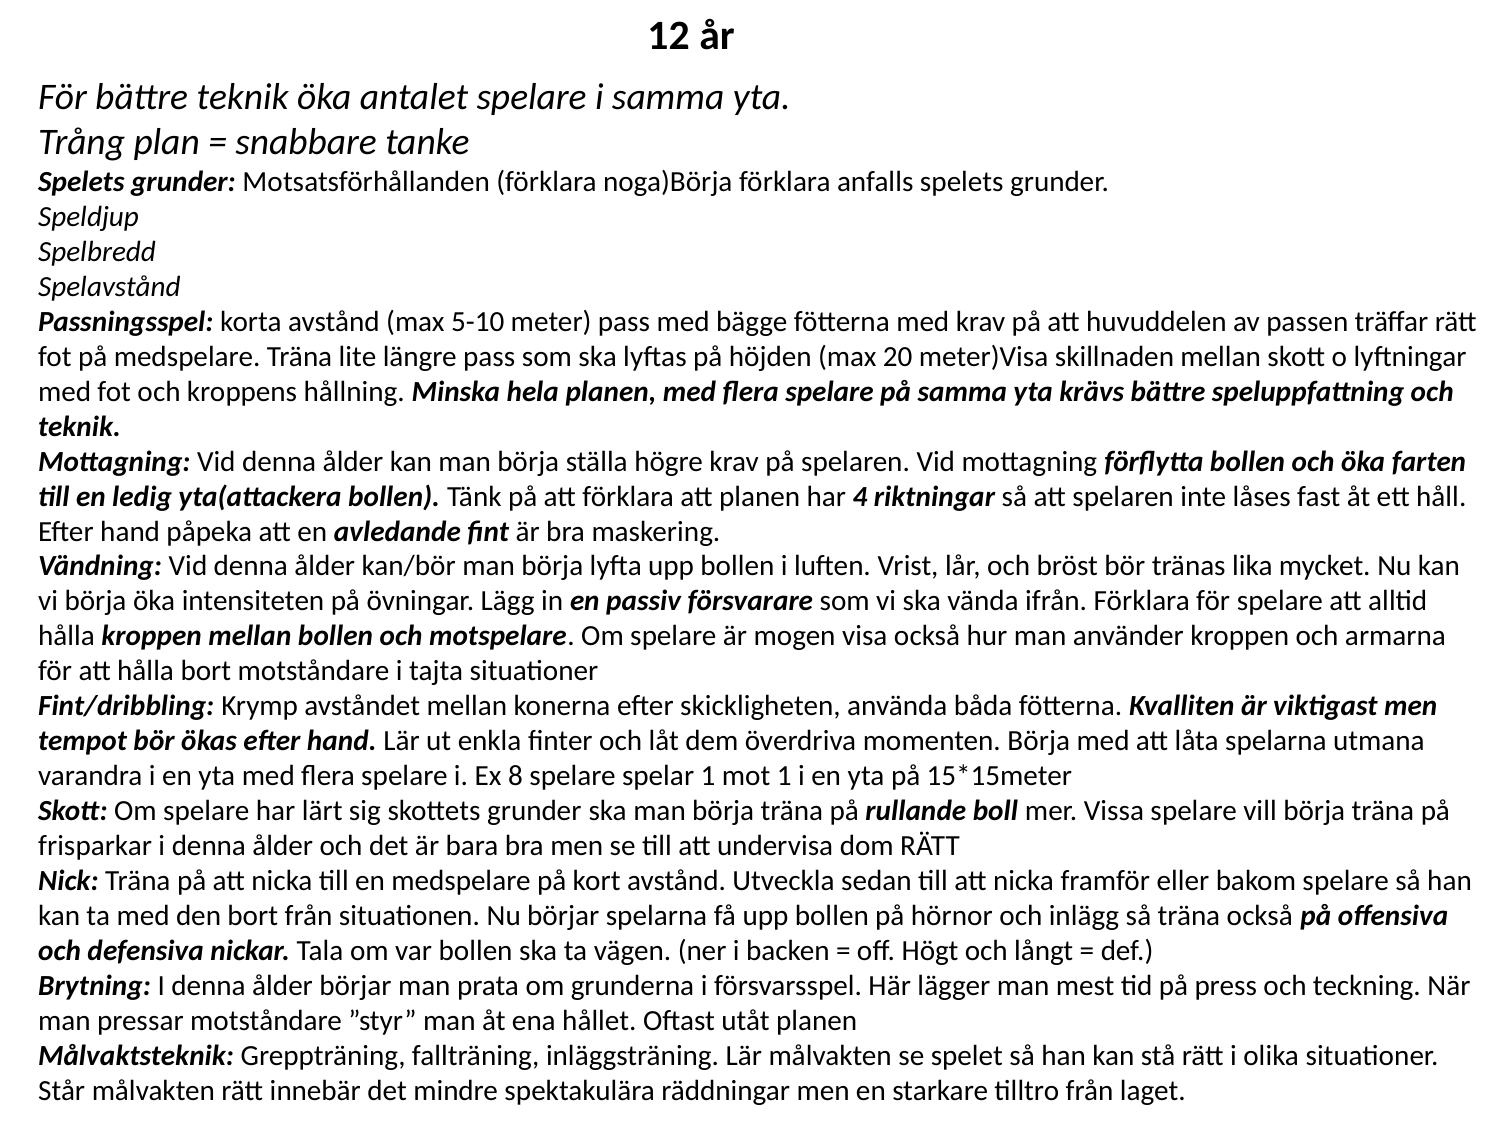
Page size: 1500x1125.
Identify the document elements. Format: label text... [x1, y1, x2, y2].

text_box För bättre teknik öka antalet spelare i samma yta. Trång plan = snabbare tanke Spelets grunder: Motsatsförhållanden (förklara noga)Börja förklara anfalls spelets grunder. Speldjup Spelbredd Spelavstånd Passningsspel: korta avstånd (max 5-10 meter) pass med bägge fötterna med krav på att huvuddelen av passen träffar rätt fot på medspelare. Träna lite längre pass som ska lyftas på höjden (max 20 meter)Visa skillnaden mellan skott o lyftningar med fot och kroppens hållning. Minska hela planen, med flera spelare på samma yta krävs bättre speluppfattning och teknik. Mottagning: Vid denna ålder kan man börja ställa högre krav på spelaren. Vid mottagning förflytta bollen och öka farten till en ledig yta(attackera bollen). Tänk på att förklara att planen har 4 riktningar så att spelaren inte låses fast åt ett håll. Efter hand påpeka att en avledande fint är bra maskering. Vändning: Vid denna ålder kan/bör man börja lyfta upp bollen i luften. Vrist, lår, och bröst bör tränas lika mycket. Nu kan vi börja öka intensiteten på övningar. Lägg in en passiv försvarare som vi ska vända ifrån. Förklara för spelare att alltid hålla kroppen mellan bollen och motspelare. Om spelare är mogen visa också hur man använder kroppen och armarna för att hålla bort motståndare i tajta situationer Fint/dribbling: Krymp avståndet mellan konerna efter skickligheten, använda båda fötterna. Kvalliten är viktigast men tempot bör ökas efter hand. Lär ut enkla finter och låt dem överdriva momenten. Börja med att låta spelarna utmana varandra i en yta med flera spelare i. Ex 8 spelare spelar 1 mot 1 i en yta på 15*15meter Skott: Om spelare har lärt sig skottets grunder ska man börja träna på rullande boll mer. Vissa spelare vill börja träna på frisparkar i denna ålder och det är bara bra men se till att undervisa dom RÄTT Nick: Träna på att nicka till en medspelare på kort avstånd. Utveckla sedan till att nicka framför eller bakom spelare så han kan ta med den bort från situationen. Nu börjar spelarna få upp bollen på hörnor och inlägg så träna också på offensiva och defensiva nickar. Tala om var bollen ska ta vägen. (ner i backen = off. Högt och långt = def.) Brytning: I denna ålder börjar man prata om grunderna i försvarsspel. Här lägger man mest tid på press och teckning. När man pressar motståndare ”styr” man åt ena hållet. Oftast utåt planen Målvaktsteknik: Greppträning, fallträning, inläggsträning. Lär målvakten se spelet så han kan stå rätt i olika situationer. Står målvakten rätt innebär det mindre spektakulära räddningar men en starkare tilltro från laget. [23, 64, 1500, 1114]
text_box 12 år [632, 0, 786, 110]
